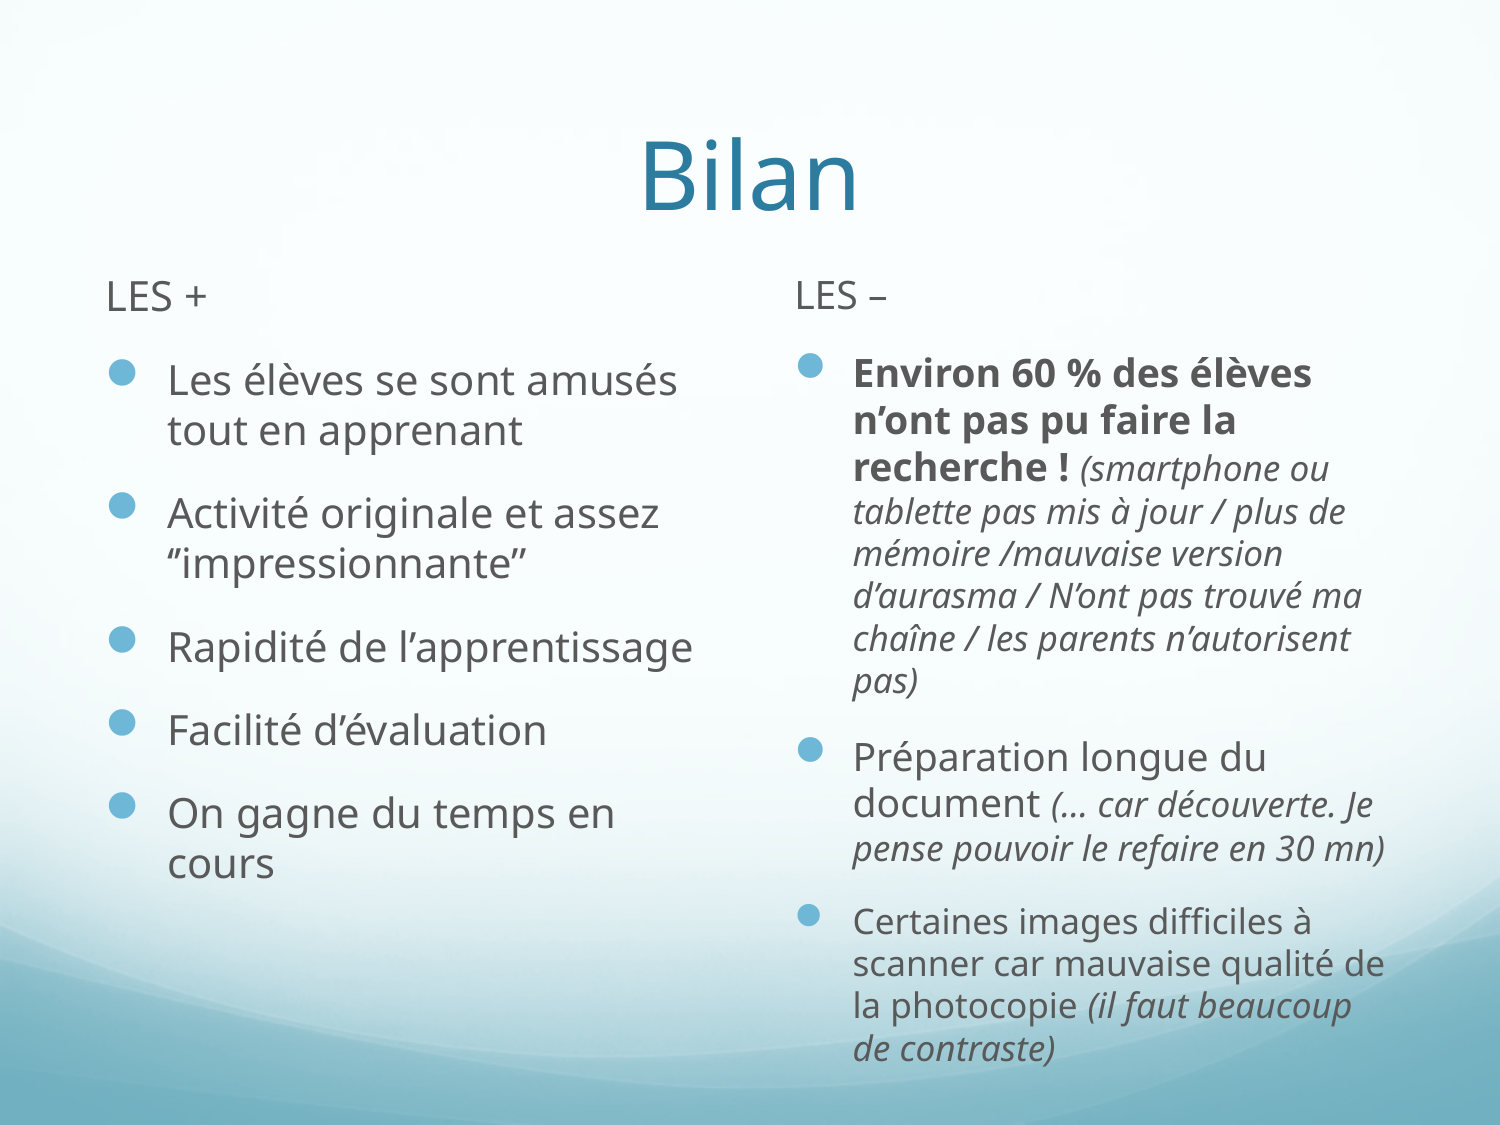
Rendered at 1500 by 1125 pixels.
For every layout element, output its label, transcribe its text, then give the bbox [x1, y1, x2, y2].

list LES – Environ 60 % des élèves n’ont pas pu faire la recherche ! (smartphone ou tablette pas mis à jour / plus de mémoire /mauvaise version d’aurasma / N’ont pas trouvé ma chaîne / les parents n’autorisent pas) Préparation longue du document (... car découverte. Je pense pouvoir le refaire en 30 mn) Certaines images difficiles à scanner car mauvaise qualité de la photocopie (il faut beaucoup de contraste) [779, 262, 1410, 1082]
title Bilan [90, 17, 1410, 237]
list LES + Les élèves se sont amusés tout en apprenant Activité originale et assez ‘’impressionnante’’ Rapidité de l’apprentissage Facilité d’évaluation On gagne du temps en cours [90, 262, 721, 975]
